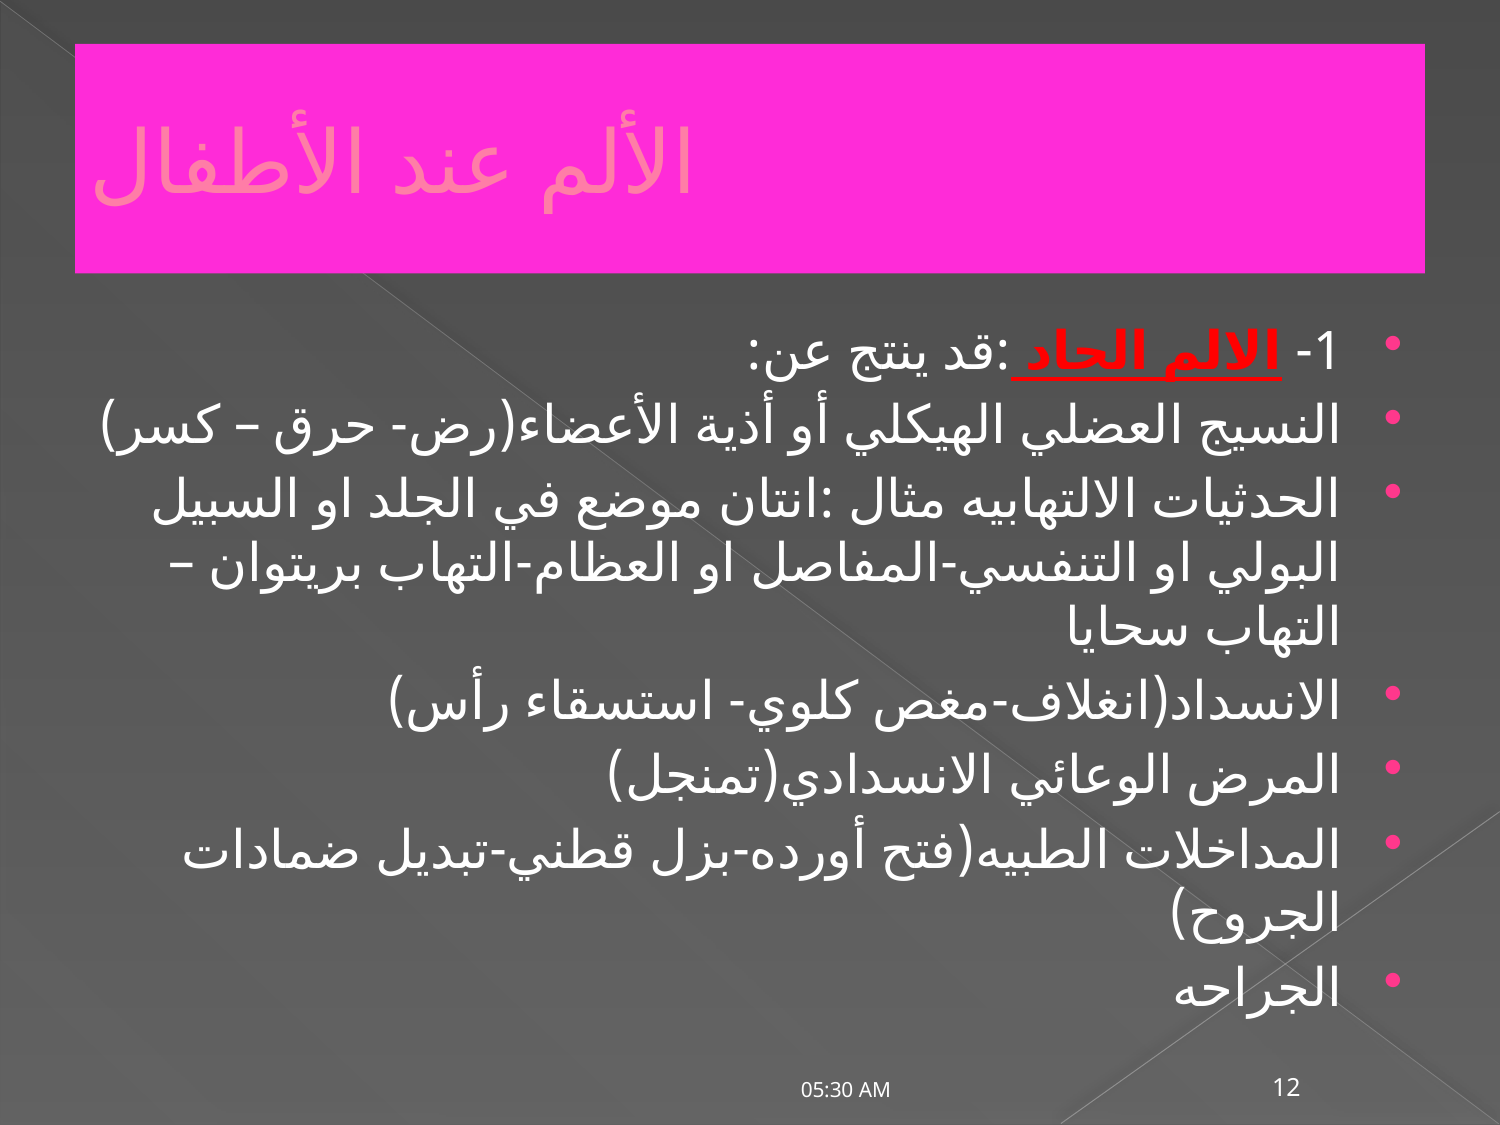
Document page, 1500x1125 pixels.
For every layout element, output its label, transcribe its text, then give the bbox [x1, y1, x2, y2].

title الألم عند الأطفال [75, 43, 1425, 274]
list 1- الالم الحاد :قد ينتج عن: النسيج العضلي الهيكلي أو أذية الأعضاء(رض- حرق – كسر) الحدثيات الالتهابيه مثال :انتان موضع في الجلد او السبيل البولي او التنفسي-المفاصل او العظام-التهاب بريتوان – التهاب سحايا الانسداد(انغلاف-مغص كلوي- استسقاء رأس) المرض الوعائي الانسدادي(تمنجل) المداخلات الطبيه(فتح أورده-بزل قطني-تبديل ضمادات الجروح) الجراحه [75, 308, 1425, 1059]
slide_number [786, 1062, 1136, 1113]
slide_number 12 [1245, 1063, 1328, 1113]
